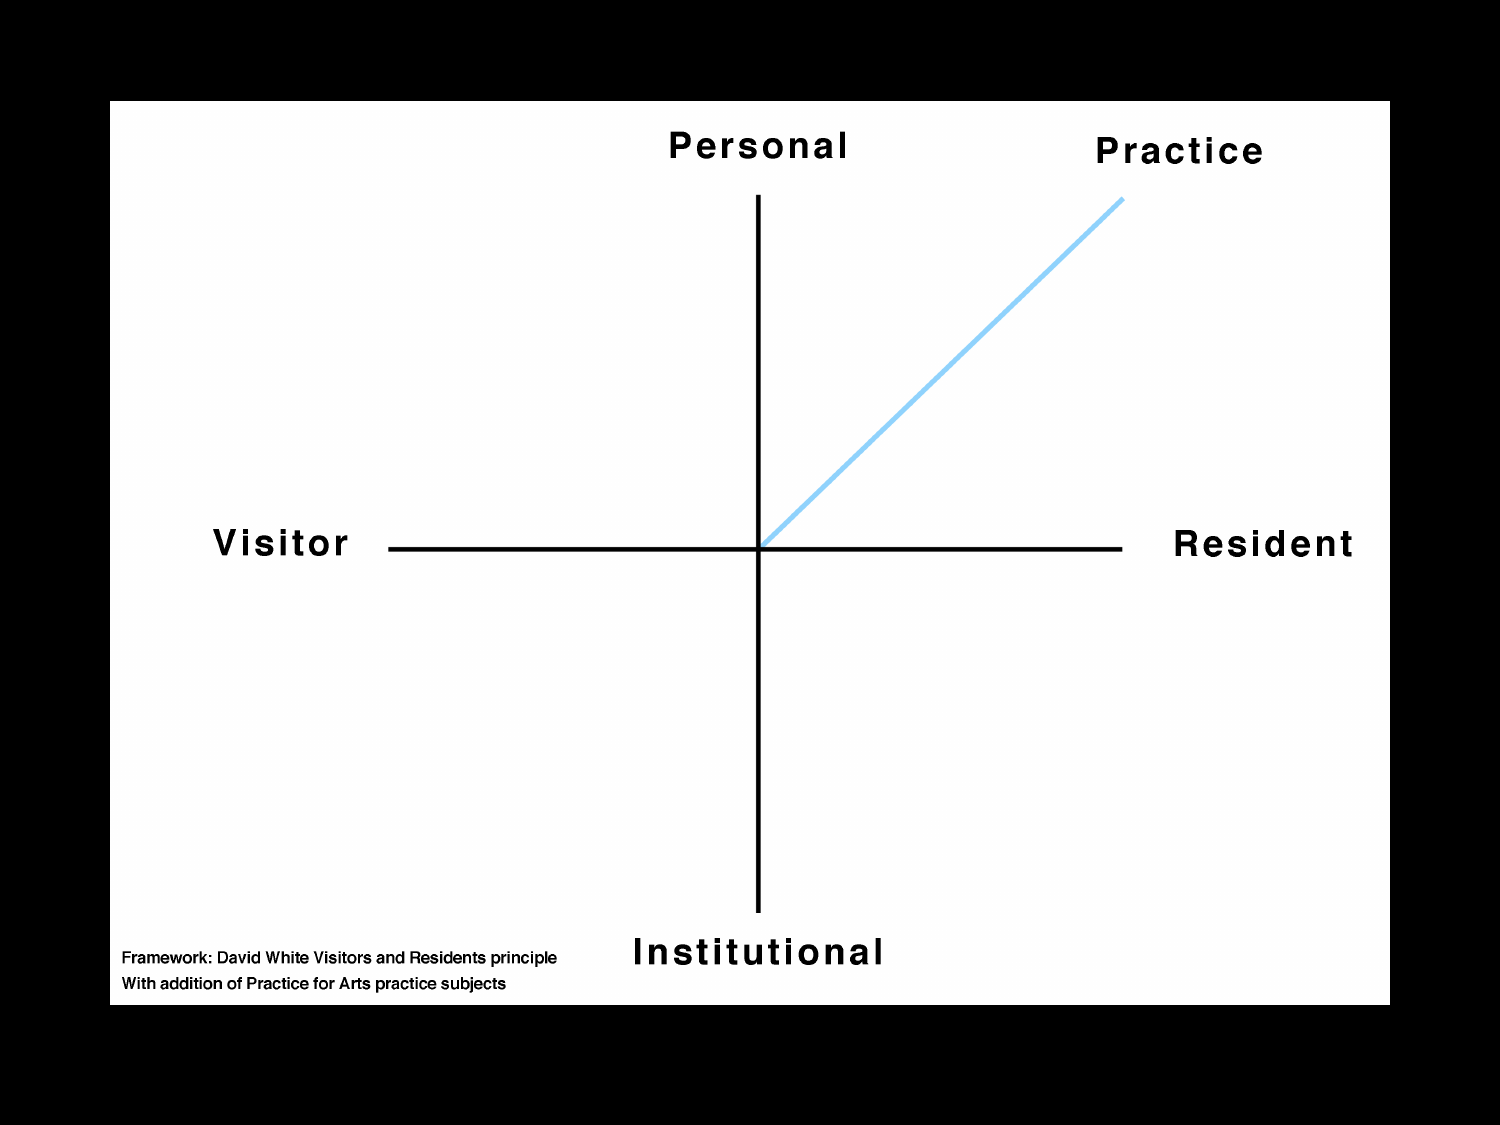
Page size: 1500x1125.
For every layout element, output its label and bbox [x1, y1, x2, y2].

list [110, 100, 1390, 1006]
